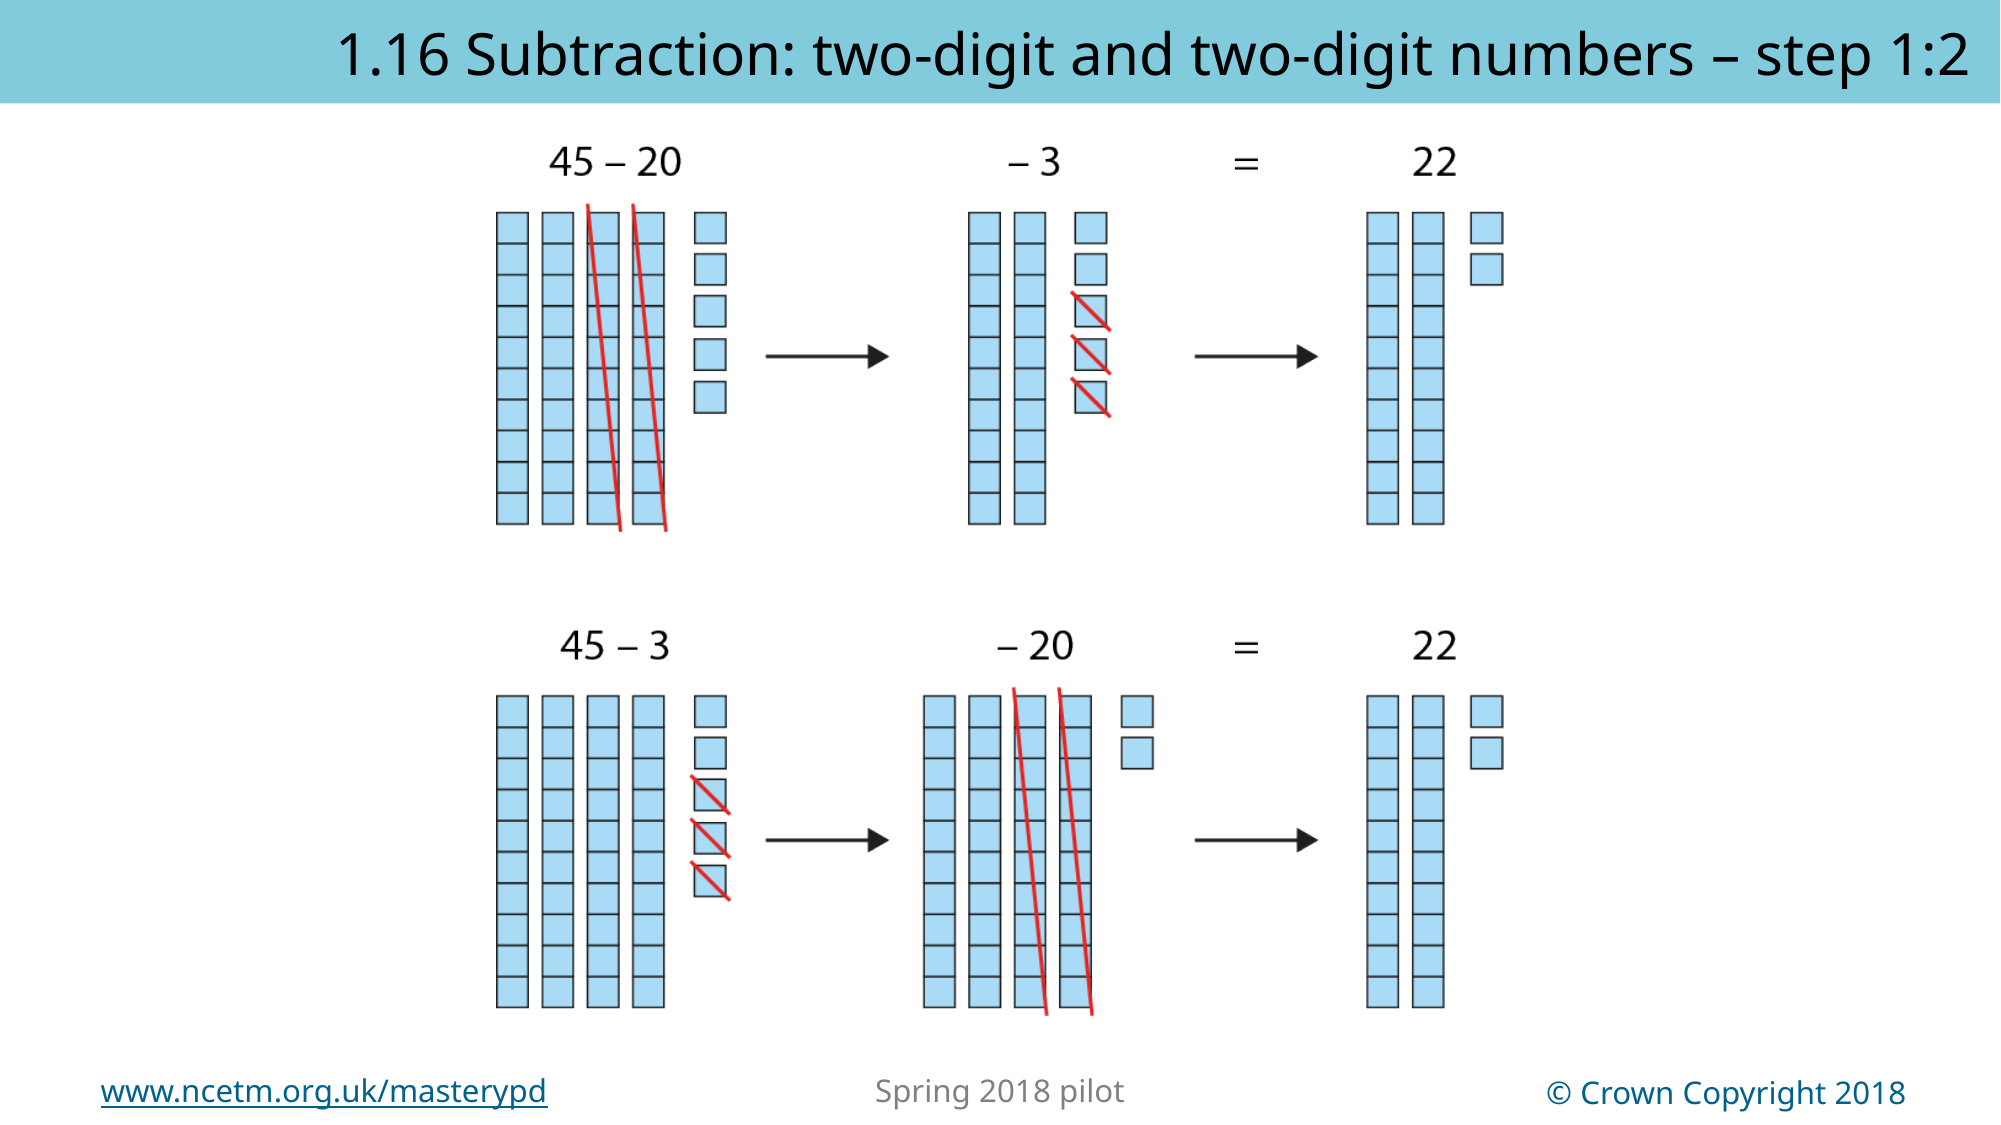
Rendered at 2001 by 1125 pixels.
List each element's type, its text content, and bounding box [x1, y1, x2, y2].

list 1.16 Subtraction: two-digit and two-digit numbers – step 1:2 [0, 0, 2000, 104]
picture [496, 137, 1504, 1017]
